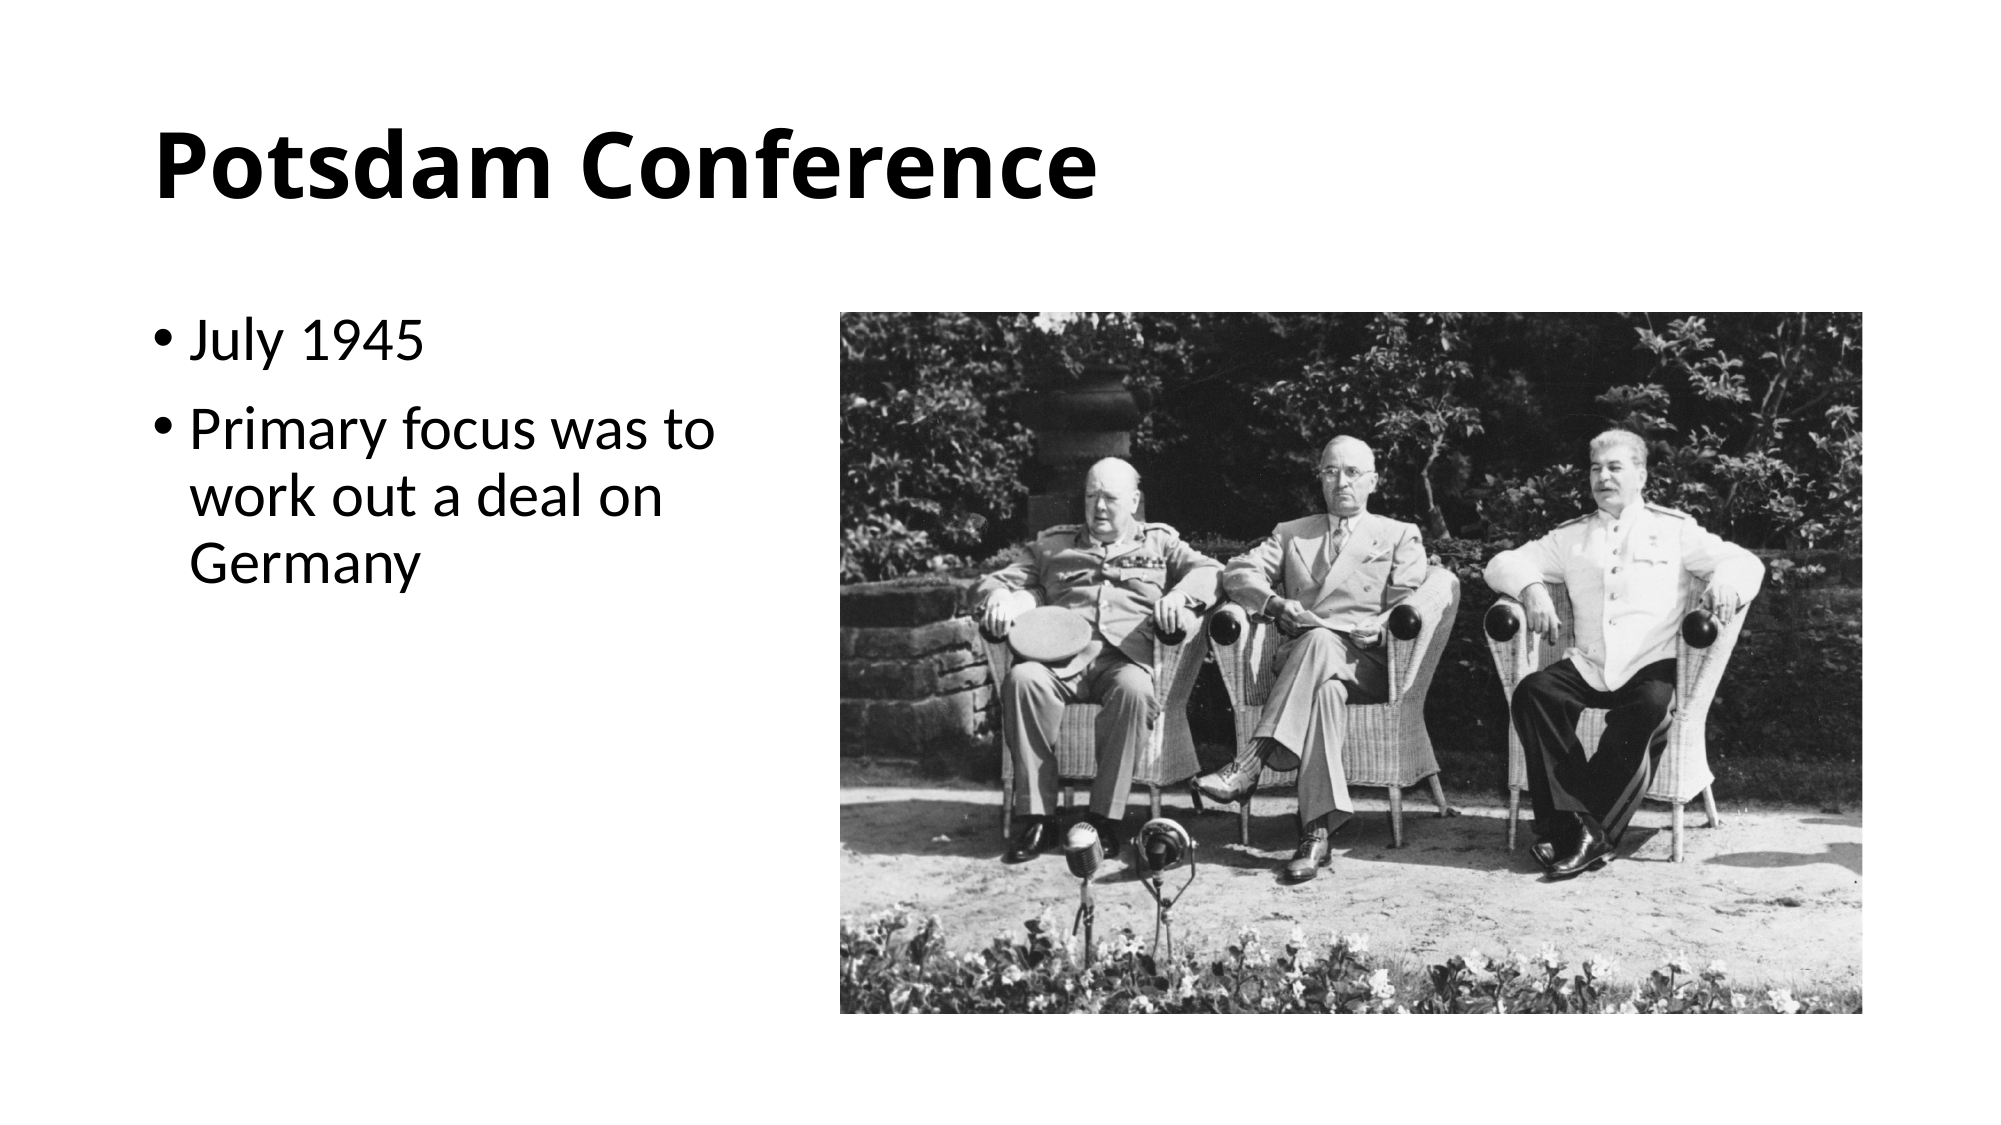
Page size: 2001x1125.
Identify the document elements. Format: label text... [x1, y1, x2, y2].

list July 1945 Primary focus was to work out a deal on Germany [137, 299, 761, 1014]
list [839, 312, 1863, 1014]
title Potsdam Conference [137, 59, 1863, 278]
